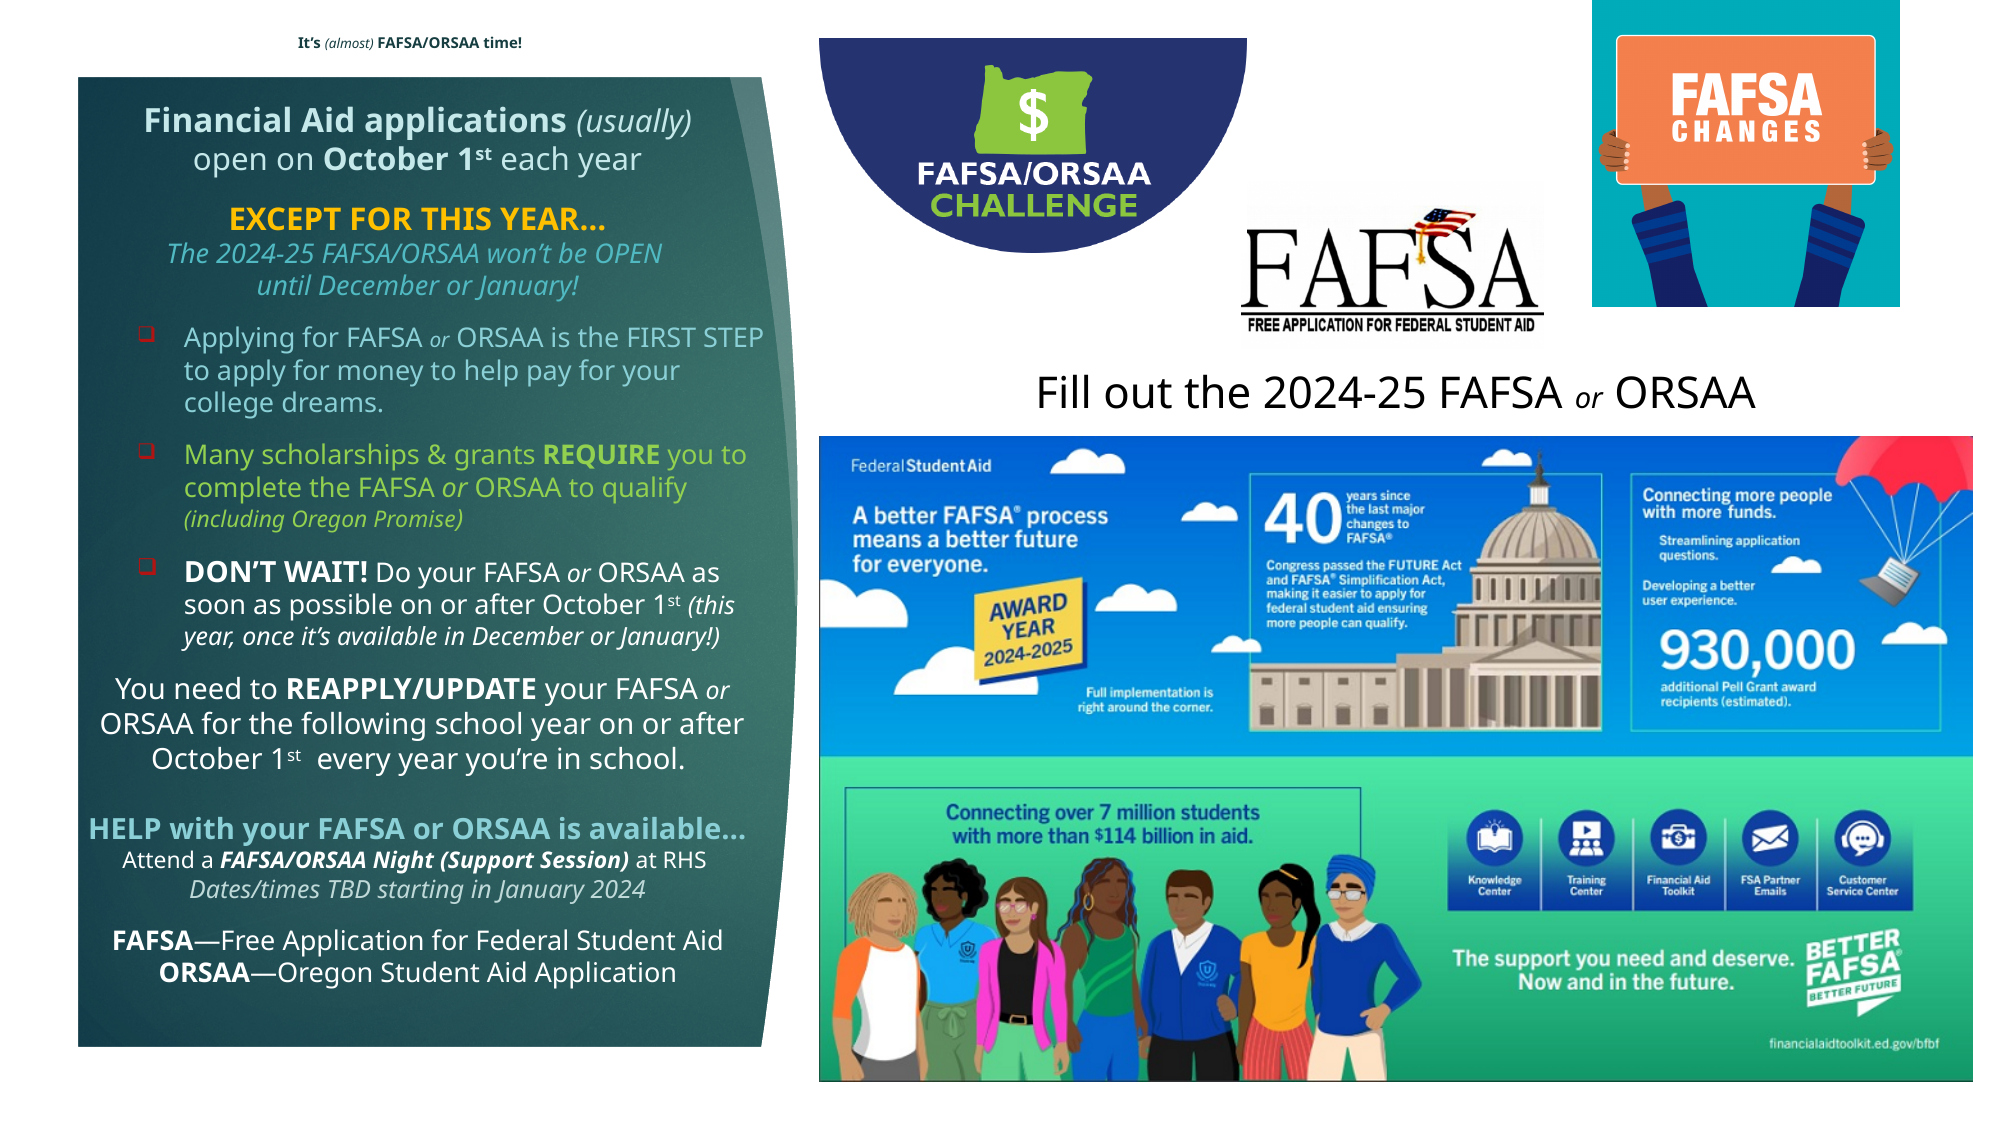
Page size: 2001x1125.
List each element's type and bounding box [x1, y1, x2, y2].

list [819, 436, 1973, 1083]
picture [1592, 0, 1900, 307]
text_box [0, 0, 2000, 1125]
picture [819, 37, 1544, 350]
